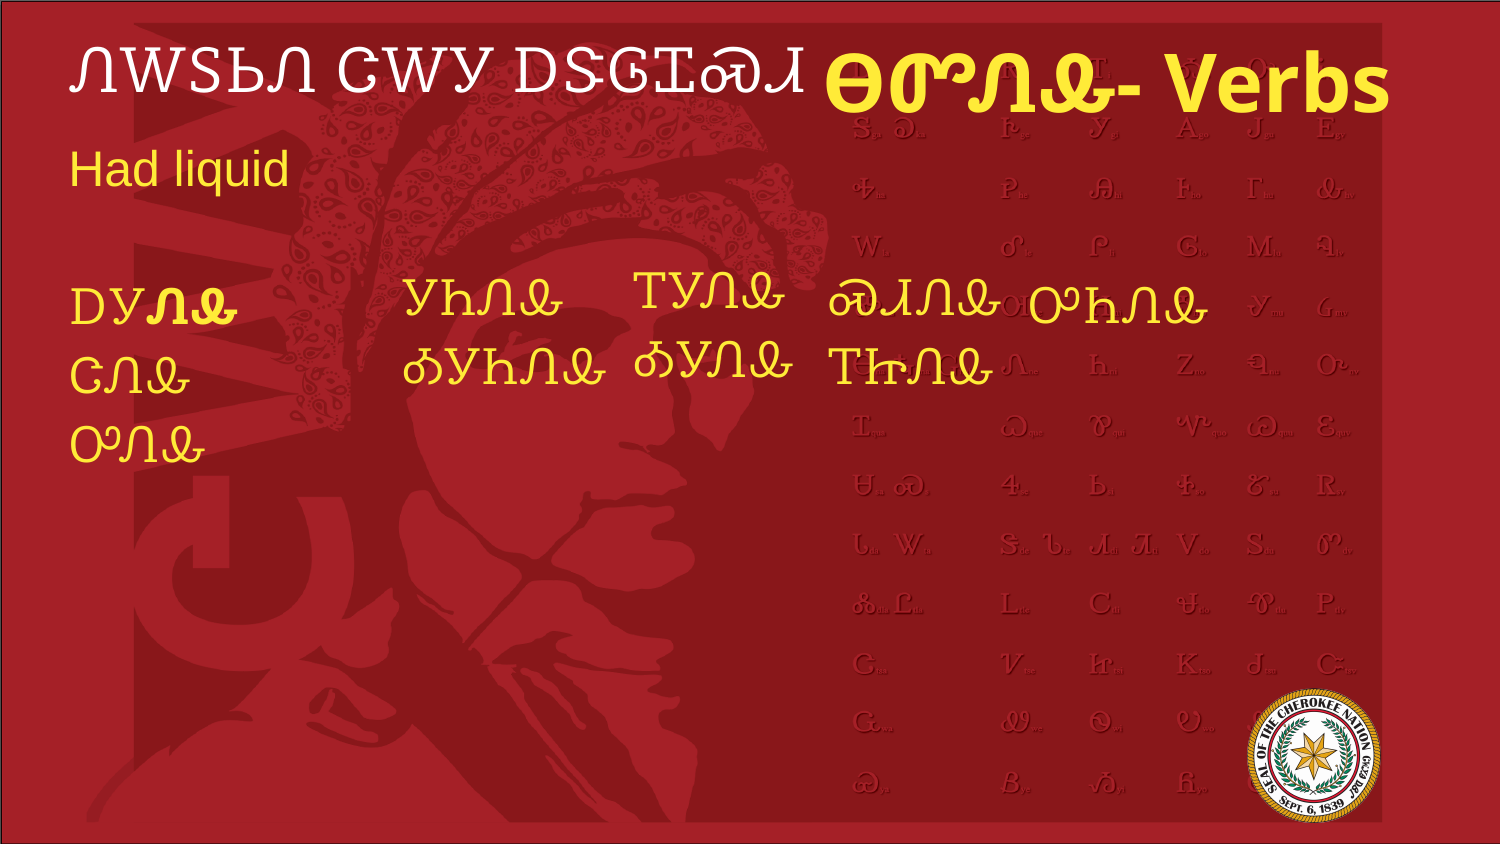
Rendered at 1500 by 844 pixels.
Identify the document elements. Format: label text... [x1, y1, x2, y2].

picture [0, 0, 1500, 844]
list ᎩᏂᏁᎲ ᎣᎩᏂᏁᎲ [386, 112, 671, 671]
list ᏍᏗᏁᎲ ᎢᏥᏁᎲ [812, 112, 1097, 671]
list Had liquid ᎠᎩᏁᎲ ᏣᏁᎲ ᎤᏁᎲ [53, 112, 337, 671]
text_box ᎾᏛᏁᎲ- Verbs [750, 16, 1465, 145]
list ᎢᎩᏁᎲ ᎣᎩᏁᎲ [617, 105, 901, 665]
list ᎤᏂᏁᎲ [1012, 120, 1296, 679]
title ᏁᎳᏚᏏᏁ ᏣᎳᎩ ᎠᏕᎶᏆᏍᏗ [53, 7, 1426, 121]
